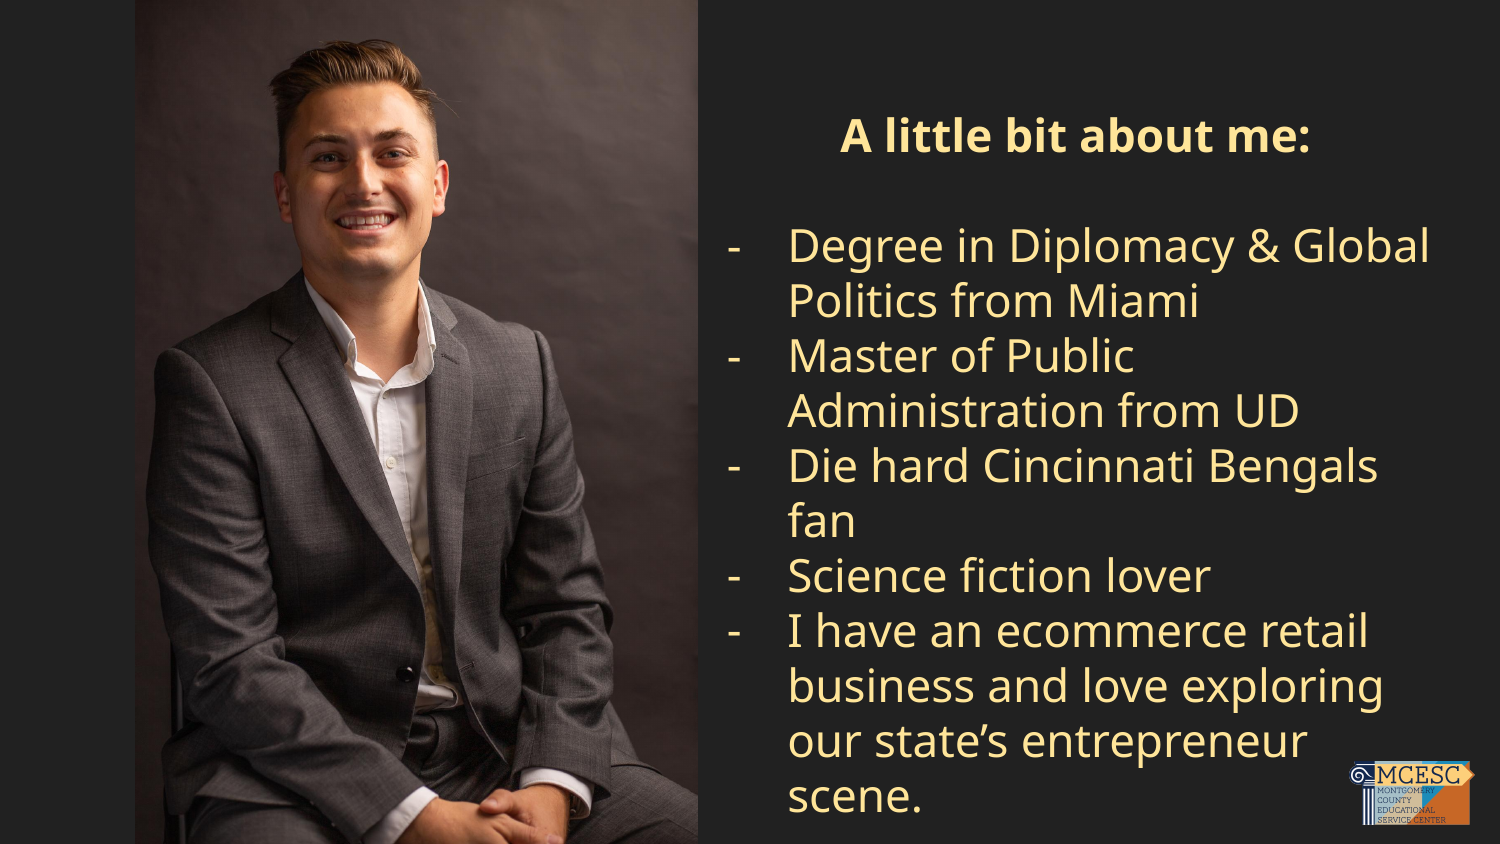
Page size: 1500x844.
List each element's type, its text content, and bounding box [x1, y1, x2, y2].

picture [1349, 761, 1476, 825]
picture [134, 0, 698, 844]
text_box A little bit about me: Degree in Diplomacy & Global Politics from Miami Master of Public Administration from UD Die hard Cincinnati Bengals fan Science fiction lover I have an ecommerce retail business and love exploring our state’s entrepreneur scene. [702, 91, 1454, 837]
